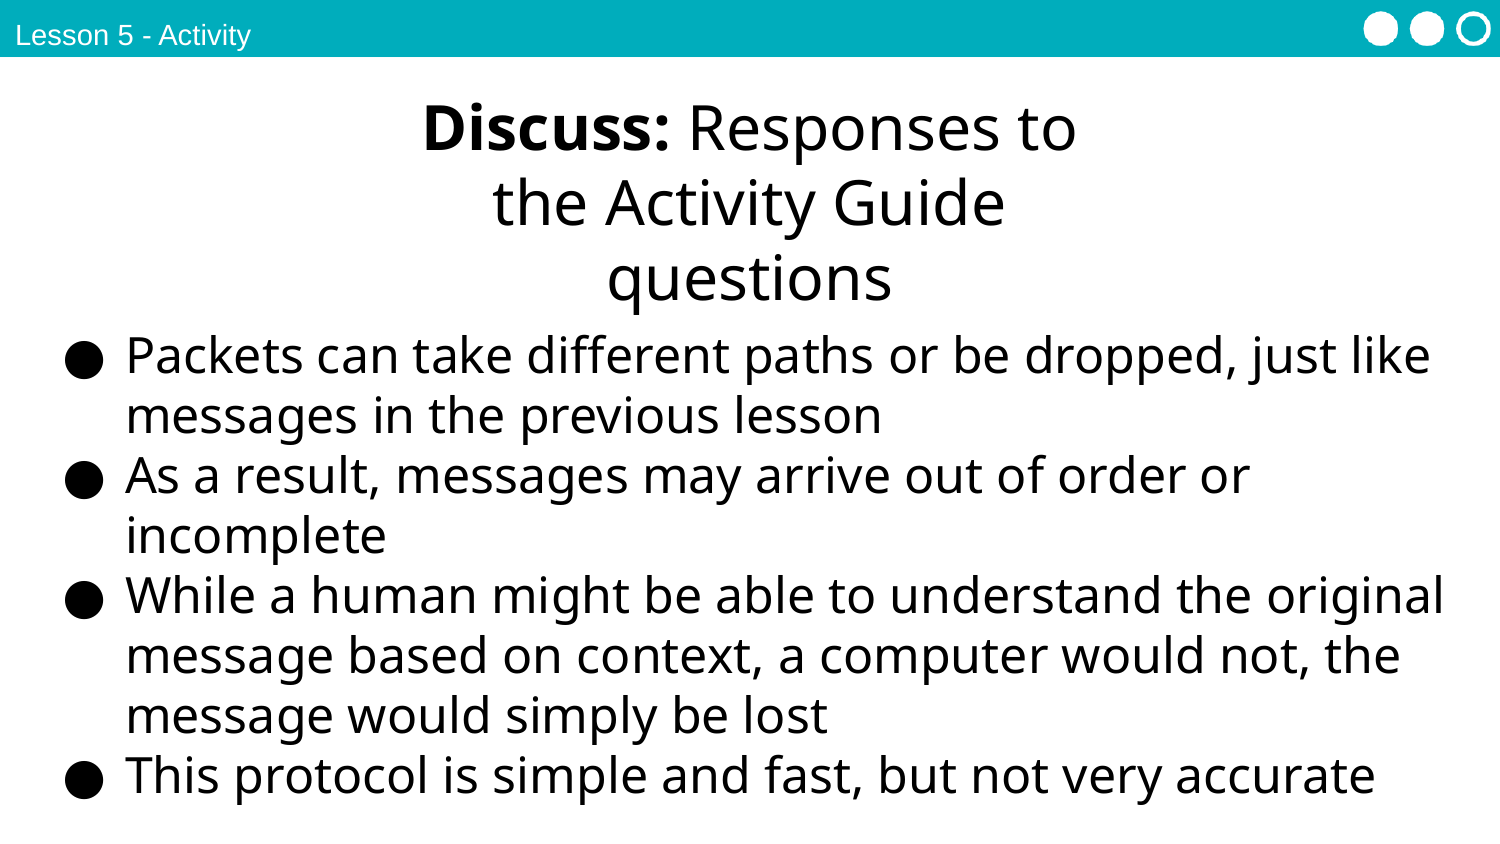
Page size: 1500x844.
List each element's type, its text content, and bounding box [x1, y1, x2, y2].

text_box Packets can take different paths or be dropped, just like messages in the previous lesson As a result, messages may arrive out of order or incomplete While a human might be able to understand the original message based on context, a computer would not, the message would simply be lost This protocol is simple and fast, but not very accurate [34, 188, 1465, 794]
picture [0, 0, 1500, 844]
text_box Discuss: Responses to the Activity Guide questions [350, 73, 1150, 197]
text_box Lesson 5 - Activity [0, 0, 750, 58]
